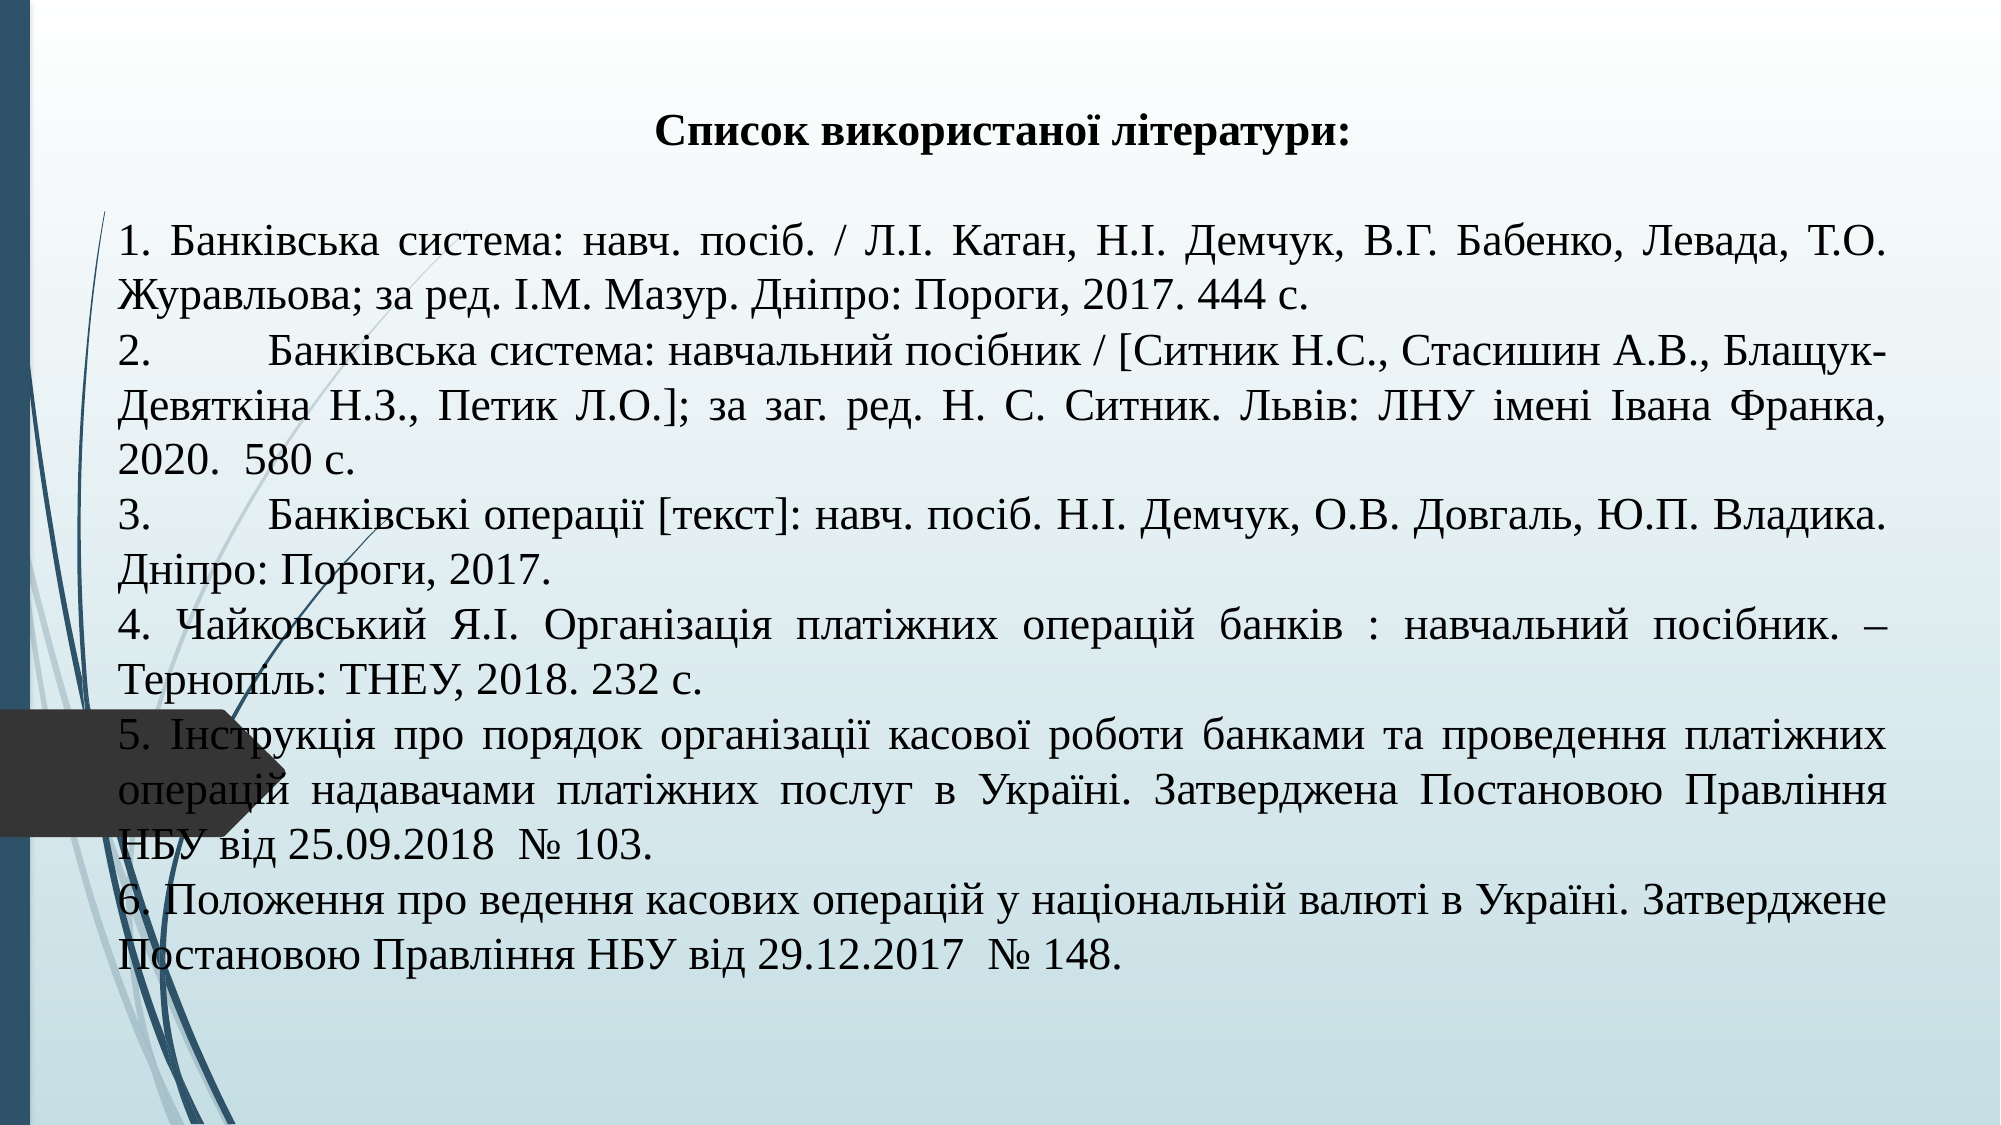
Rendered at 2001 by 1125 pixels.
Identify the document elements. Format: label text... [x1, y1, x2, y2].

subtitle Список використаної літератури: 1. Банківська система: навч. посіб. / Л.І. Катан, Н.І. Демчук, В.Г. Бабенко, Левада, Т.О. Журавльова; за ред. І.М. Мазур. Дніпро: Пороги, 2017. 444 с. 2. Банківська система: навчальний посібник / [Ситник Н.С., Стасишин А.В., Блащук-Девяткіна Н.З., Петик Л.О.]; за заг. ред. Н. С. Ситник. Львів: ЛНУ імені Івана Франка, 2020. 580 с. 3. Банківські операції [текст]: навч. посіб. Н.І. Демчук, О.В. Довгаль, Ю.П. Владика. Дніпро: Пороги, 2017. 4. Чайковський Я.І. Організація платіжних операцій банків : навчальний посібник. – Тернопіль: ТНЕУ, 2018. 232 с. 5. Інструкція про порядок організації касової роботи банками та проведення платіжних операцій надавачами платіжних послуг в Україні. Затверджена Постановою Правління НБУ від 25.09.2018 № 103. 6. Положення про ведення касових операцій у національній валюті в Україні. Затверджене Постановою Правління НБУ від 29.12.2017 № 148. [102, 92, 1904, 1027]
